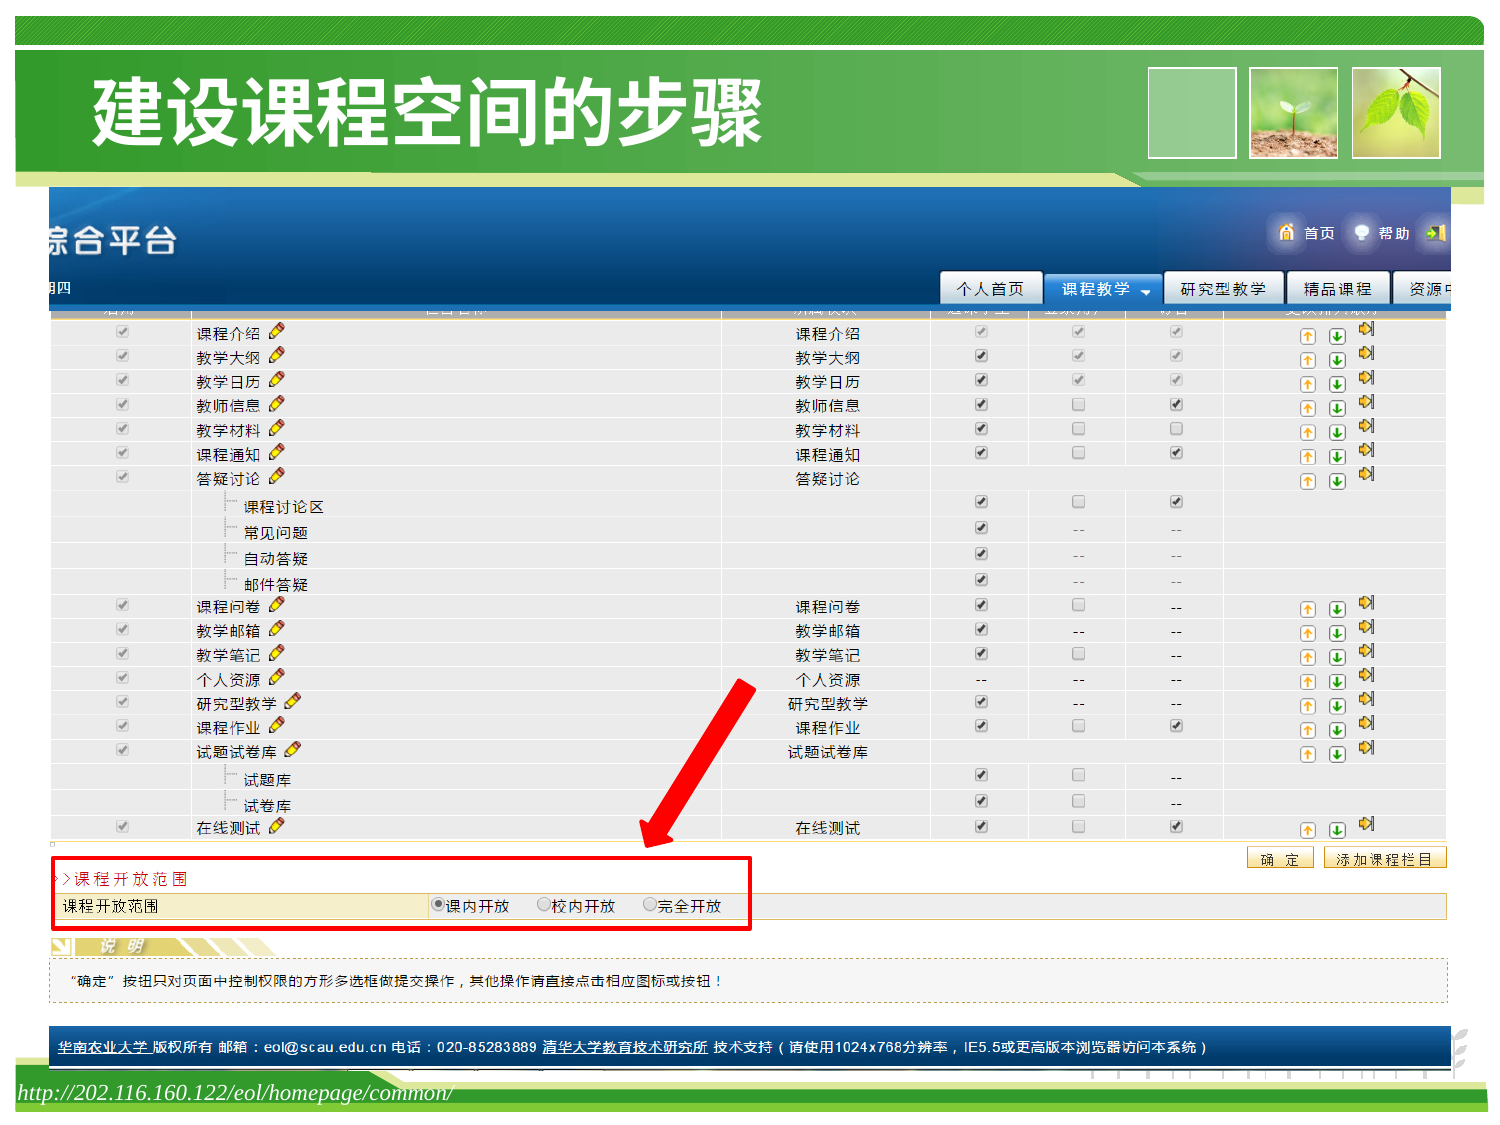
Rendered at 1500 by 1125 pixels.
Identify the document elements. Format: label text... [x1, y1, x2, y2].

picture [1353, 69, 1439, 157]
picture [1251, 69, 1337, 157]
slide_number 22 [1167, 1080, 1433, 1085]
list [48, 186, 1451, 1071]
title 建设课程空间的步骤 [75, 39, 1138, 182]
